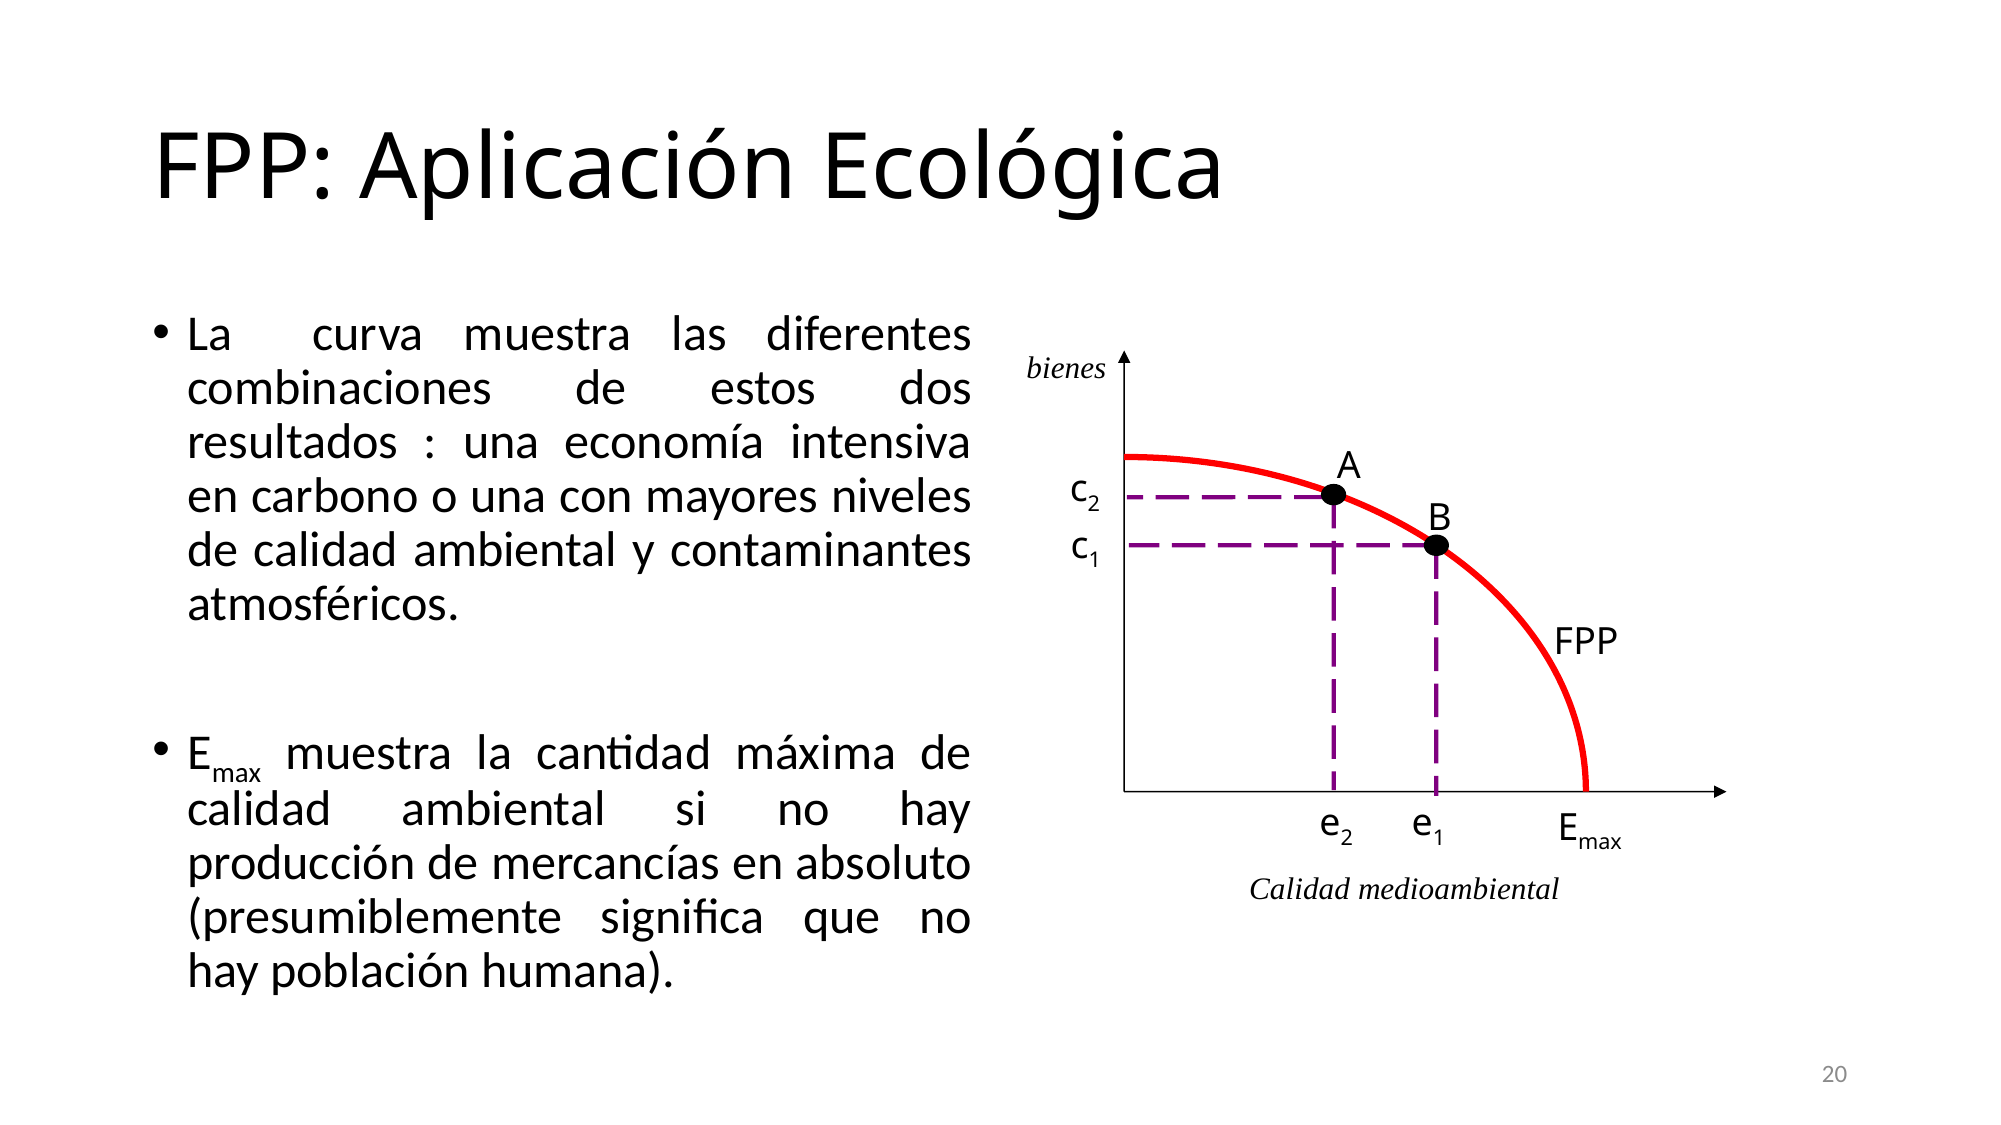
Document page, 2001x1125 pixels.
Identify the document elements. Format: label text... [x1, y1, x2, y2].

text_box A [1322, 433, 1382, 494]
text_box [1321, 492, 1346, 505]
text_box c1 [1055, 523, 1129, 580]
text_box Calidad medioambiental [1234, 860, 1586, 914]
text_box [1124, 457, 1586, 792]
text_box bienes [1011, 339, 1186, 392]
title FPP: Aplicación Ecológica [137, 59, 1863, 278]
text_box Emax [1542, 795, 1668, 862]
text_box FPP [1539, 609, 1693, 670]
text_box B [1412, 485, 1472, 545]
list La curva muestra las diferentes combinaciones de estos dos resultados : una economía intensiva en carbono o una con mayores niveles de calidad ambiental y contaminantes atmosféricos. Emax muestra la cantidad máxima de calidad ambiental si no hay producción de mercancías en absoluto (presumiblemente significa que no hay población humana). [137, 299, 988, 1014]
text_box c2 [1055, 456, 1141, 523]
text_box [1424, 545, 1449, 556]
text_box [1586, 785, 1727, 798]
text_box e2 e1 [1304, 790, 1493, 857]
slide_number 20 [1412, 1042, 1863, 1103]
